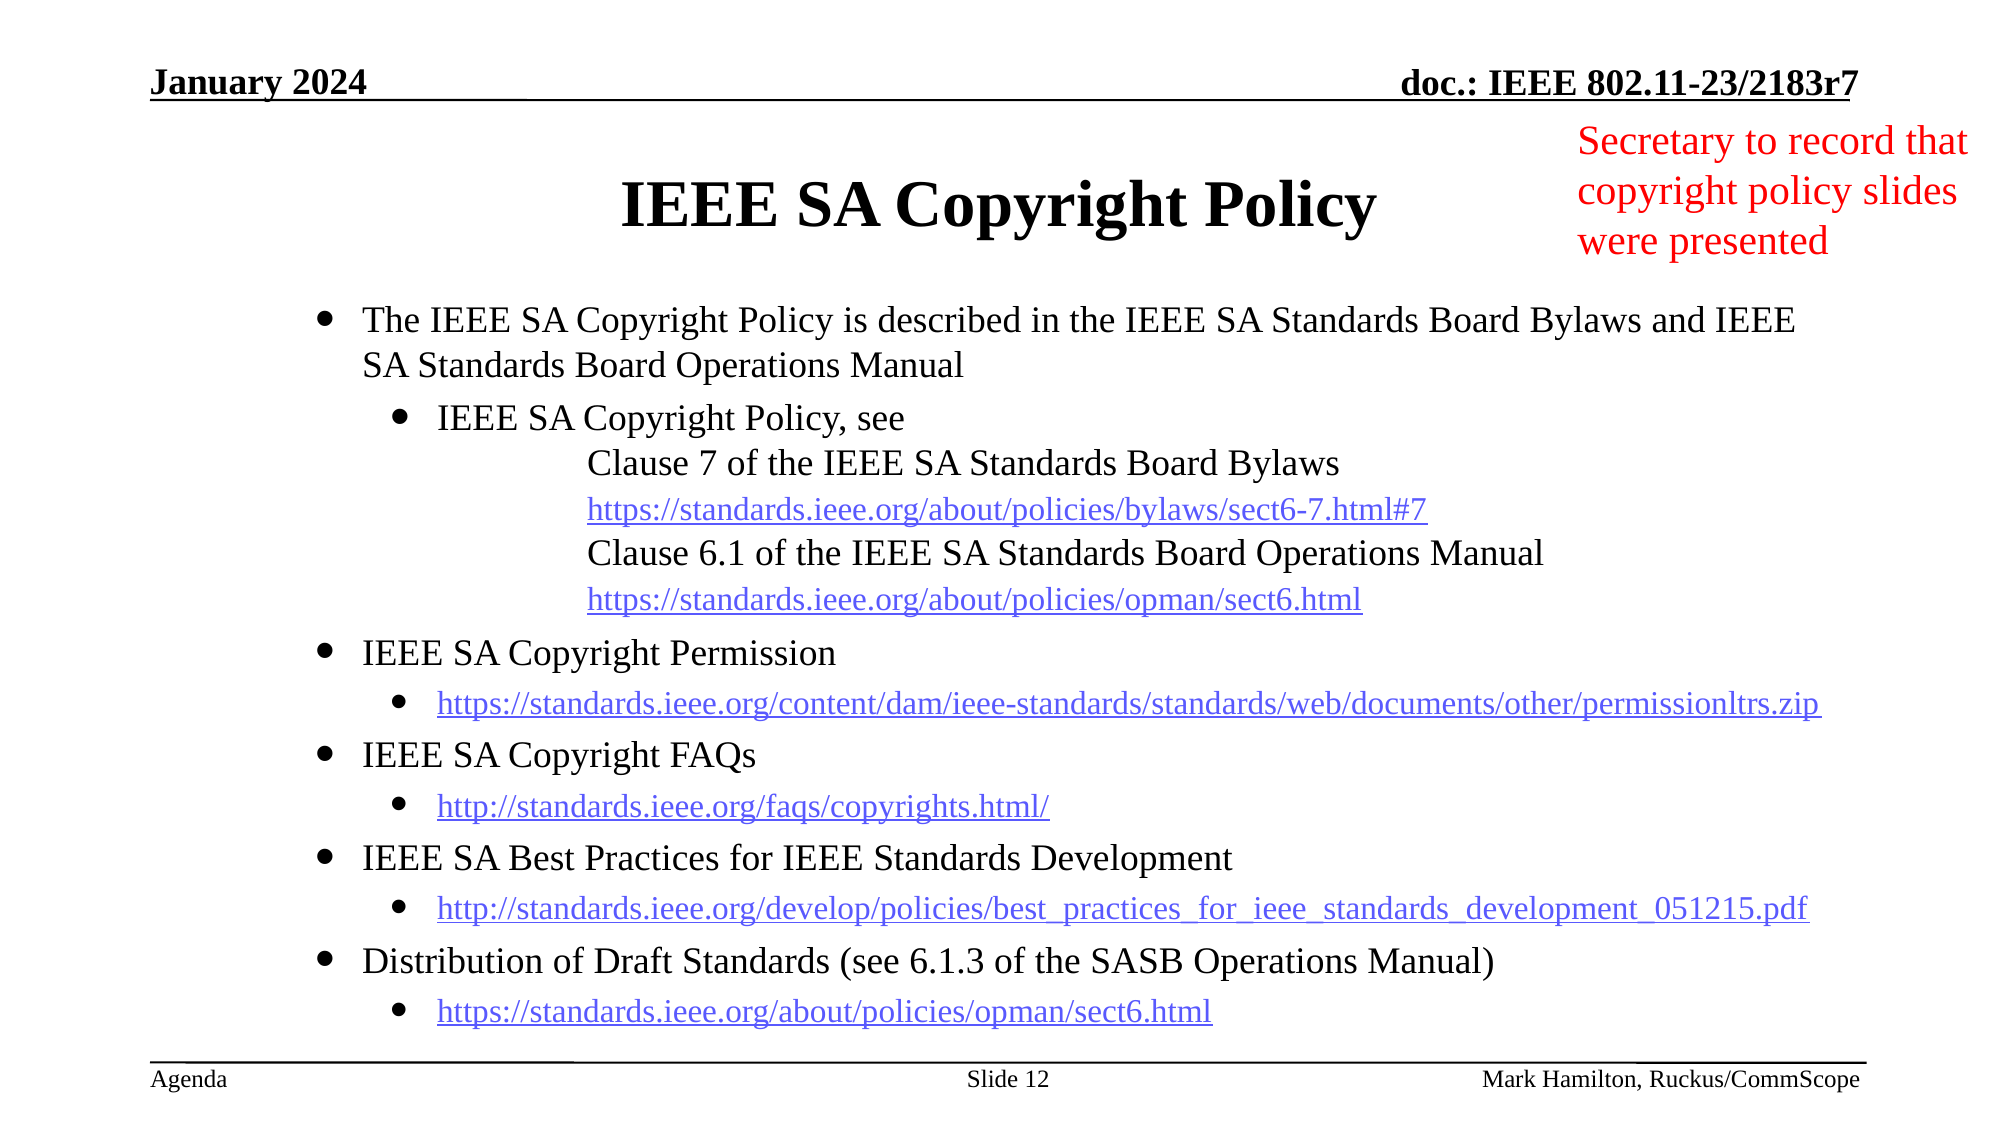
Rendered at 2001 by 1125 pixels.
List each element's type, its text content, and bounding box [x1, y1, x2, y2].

title IEEE SA Copyright Policy [149, 112, 1850, 287]
list The IEEE SA Copyright Policy is described in the IEEE SA Standards Board Bylaws and IEEE SA Standards Board Operations Manual IEEE SA Copyright Policy, see Clause 7 of the IEEE SA Standards Board Bylaws https://standards.ieee.org/about/policies/bylaws/sect6-7.html#7 Clause 6.1 of the IEEE SA Standards Board Operations Manual https://standards.ieee.org/about/policies/opman/sect6.html IEEE SA Copyright Permission https://standards.ieee.org/content/dam/ieee-standards/standards/web/documents/other/permissionltrs.zip IEEE SA Copyright FAQs http://standards.ieee.org/faqs/copyrights.html/ IEEE SA Best Practices for IEEE Standards Development http://standards.ieee.org/develop/policies/best_practices_for_ieee_standards_development_051215.pdf Distribution of Draft Standards (see 6.1.3 of the SASB Operations Manual) https://standards.ieee.org/about/policies/opman/sect6.html [149, 287, 1850, 1063]
slide_number Slide 12 [950, 1061, 1067, 1123]
text_box Secretary to record that copyright policy slides were presented [1562, 104, 1988, 270]
